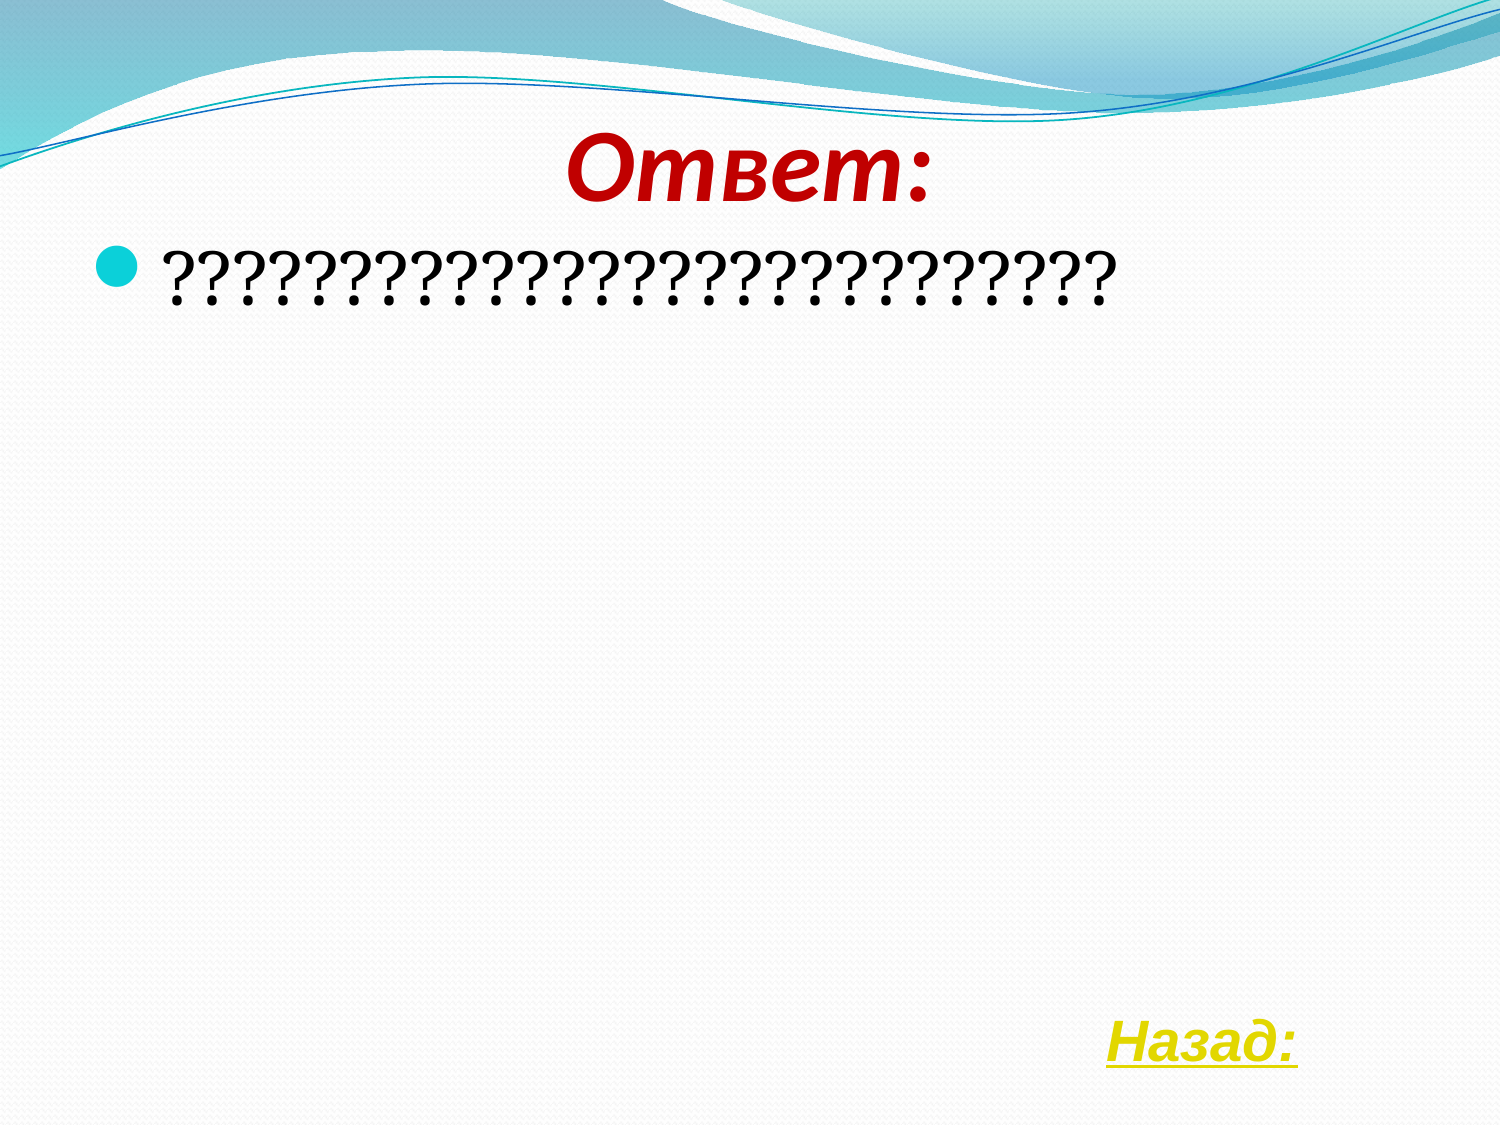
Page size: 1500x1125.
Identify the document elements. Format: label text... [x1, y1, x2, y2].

title Ответ: [75, 58, 1425, 222]
text_box Назад: [1091, 996, 1314, 1081]
list ??????????????????????????? [75, 222, 1425, 914]
